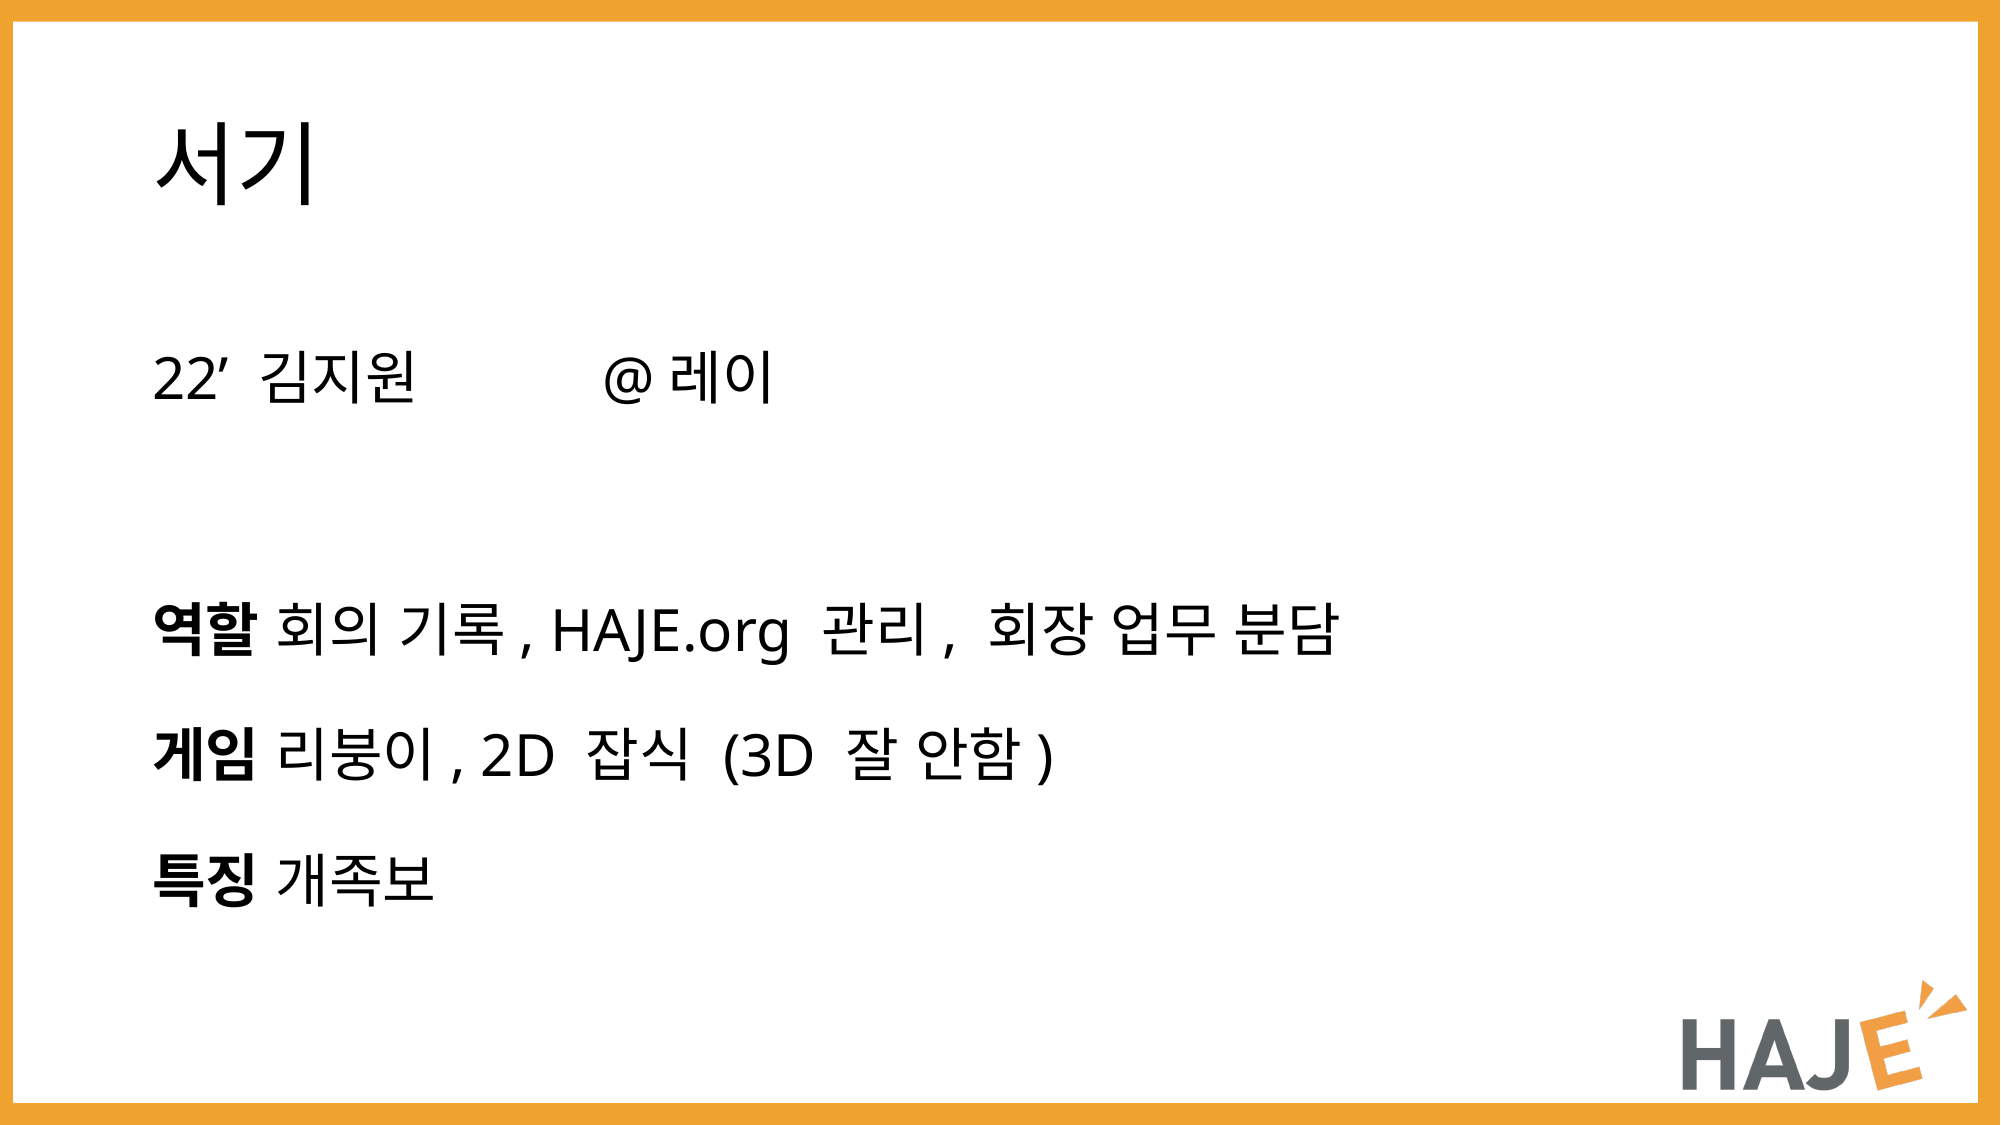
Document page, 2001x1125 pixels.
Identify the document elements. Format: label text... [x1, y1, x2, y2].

list 22’ 김지원 @레이 역할 회의 기록, HAJE.org 관리, 회장 업무 분담 게임 리붕이, 2D 잡식 (3D 잘 안함) 특징 개족보 [137, 299, 1863, 1014]
title 서기 [137, 59, 1863, 278]
picture [1681, 979, 1967, 1091]
text_box [0, 0, 2000, 1125]
